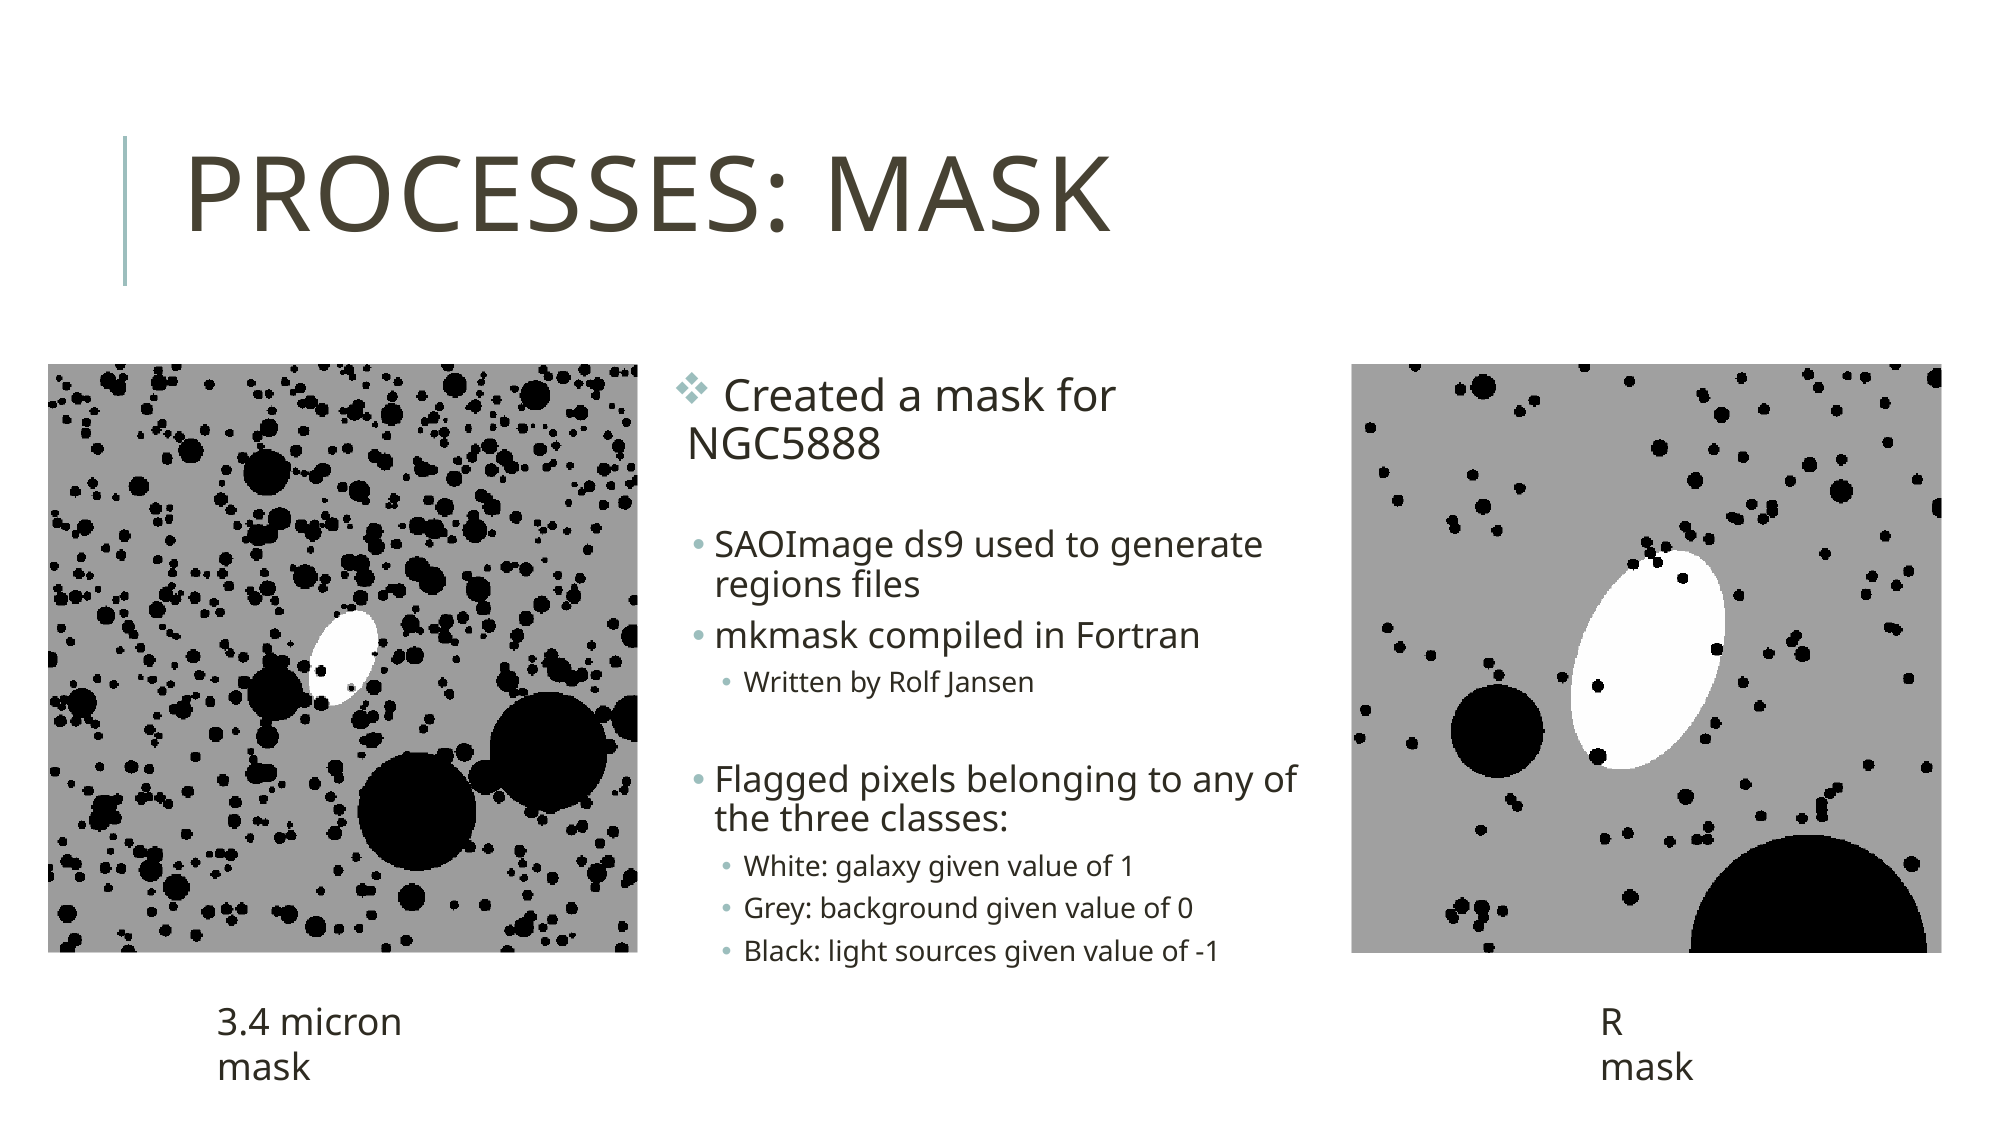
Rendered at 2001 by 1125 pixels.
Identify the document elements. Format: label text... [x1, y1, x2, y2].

title processes: mask [168, 96, 1763, 307]
text_box R mask [1585, 990, 1724, 1095]
picture [1347, 361, 1943, 953]
picture [47, 361, 638, 953]
text_box 3.4 micron mask [202, 990, 477, 1095]
list Created a mask for NGC5888 SAOImage ds9 used to generate regions files mkmask compiled in Fortran Written by Rolf Jansen Flagged pixels belonging to any of the three classes: White: galaxy given value of 1 Grey: background given value of 0 Black: light sources given value of -1 [664, 365, 1329, 977]
